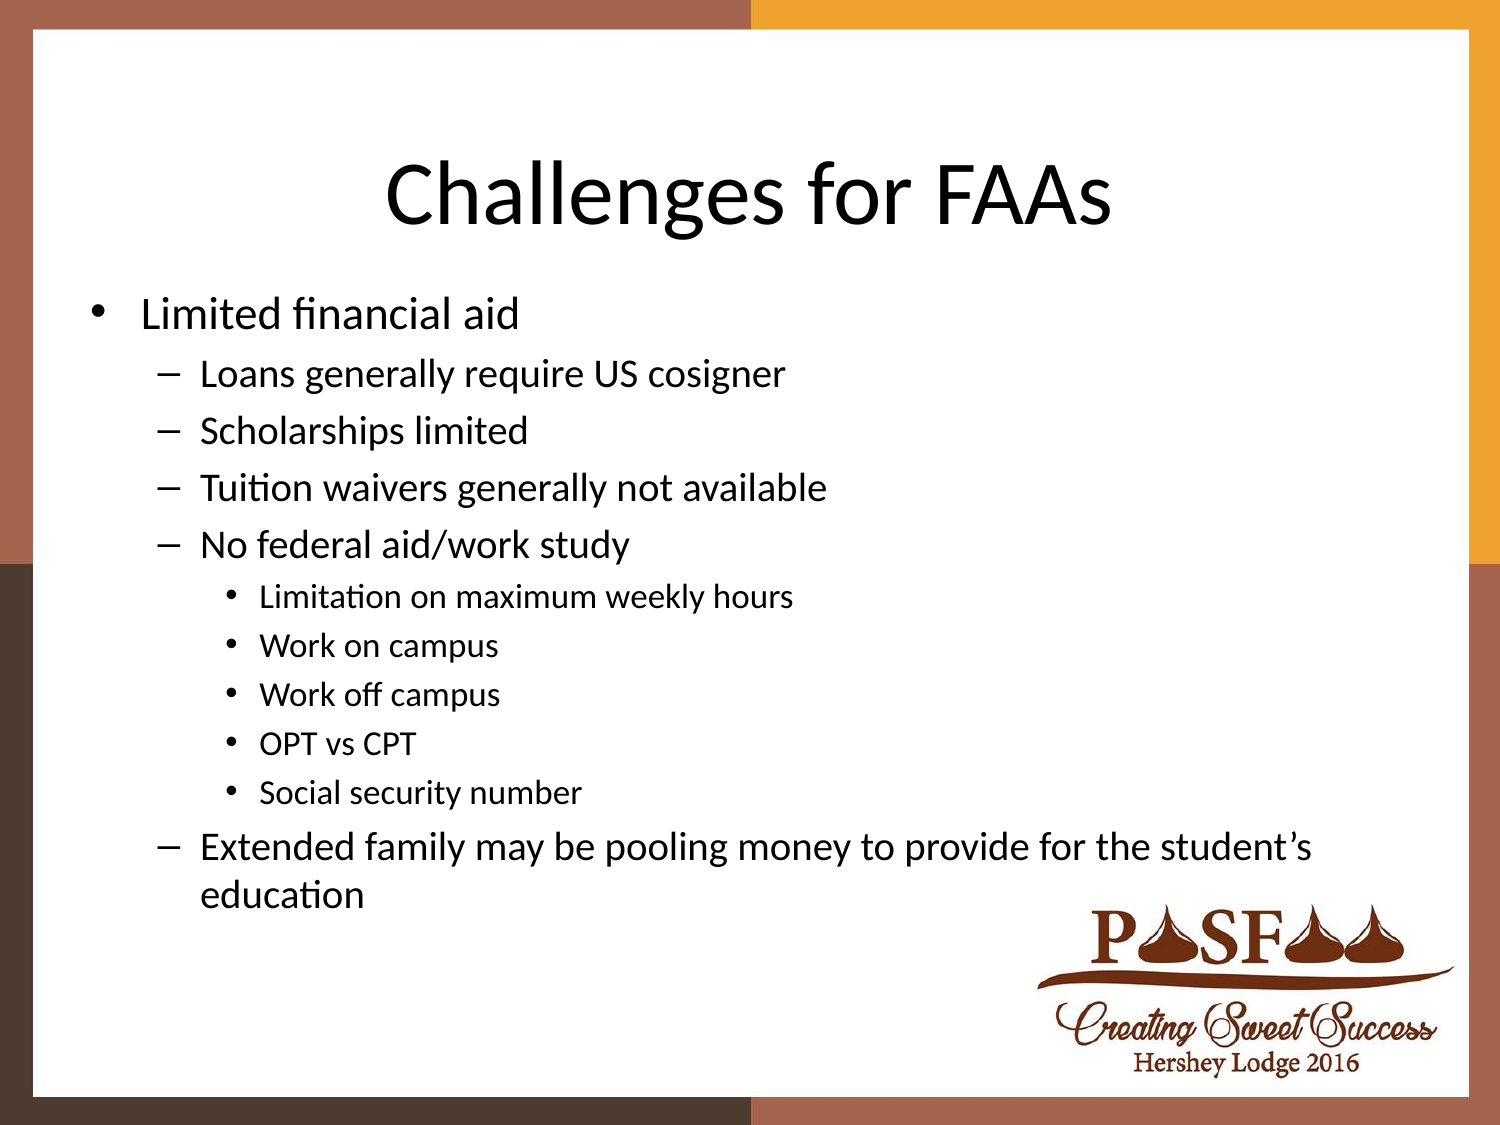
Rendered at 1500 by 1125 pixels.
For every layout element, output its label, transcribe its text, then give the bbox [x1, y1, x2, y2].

picture [0, 0, 1500, 1125]
title Challenges for FAAs [75, 87, 1425, 275]
list Limited financial aid Loans generally require US cosigner Scholarships limited Tuition waivers generally not available No federal aid/work study Limitation on maximum weekly hours Work on campus Work off campus OPT vs CPT Social security number Extended family may be pooling money to provide for the student’s education [75, 275, 1425, 925]
